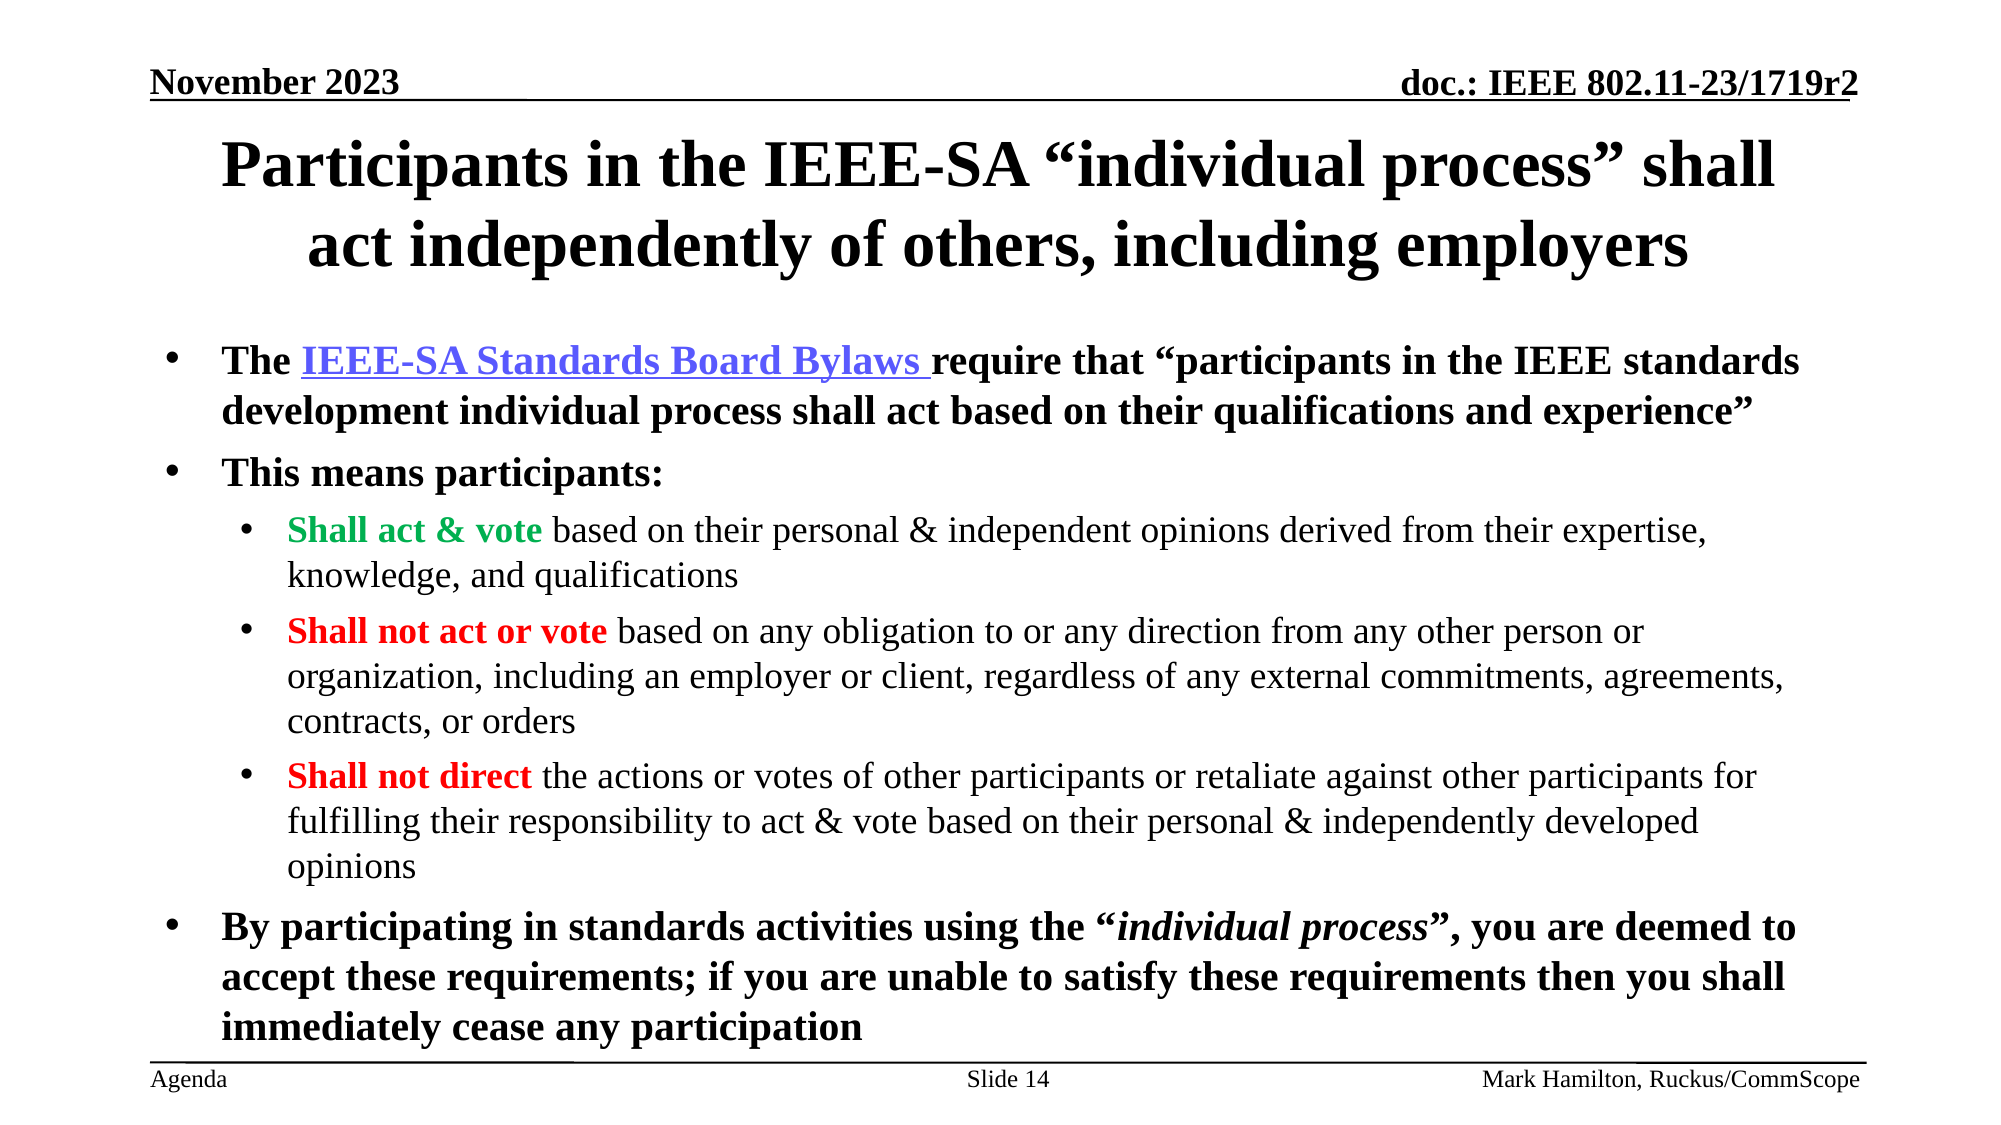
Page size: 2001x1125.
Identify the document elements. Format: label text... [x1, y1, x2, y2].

slide_number Slide 14 [950, 1061, 1067, 1123]
list The IEEE-SA Standards Board Bylaws require that “participants in the IEEE standards development individual process shall act based on their qualifications and experience” This means participants: Shall act & vote based on their personal & independent opinions derived from their expertise, knowledge, and qualifications Shall not act or vote based on any obligation to or any direction from any other person or organization, including an employer or client, regardless of any external commitments, agreements, contracts, or orders Shall not direct the actions or votes of other participants or retaliate against other participants for fulfilling their responsibility to act & vote based on their personal & independently developed opinions By participating in standards activities using the “individual process”, you are deemed to accept these requirements; if you are unable to satisfy these requirements then you shall immediately cease any participation [149, 324, 1850, 1000]
title Participants in the IEEE-SA “individual process” shall act independently of others, including employers [149, 112, 1850, 288]
